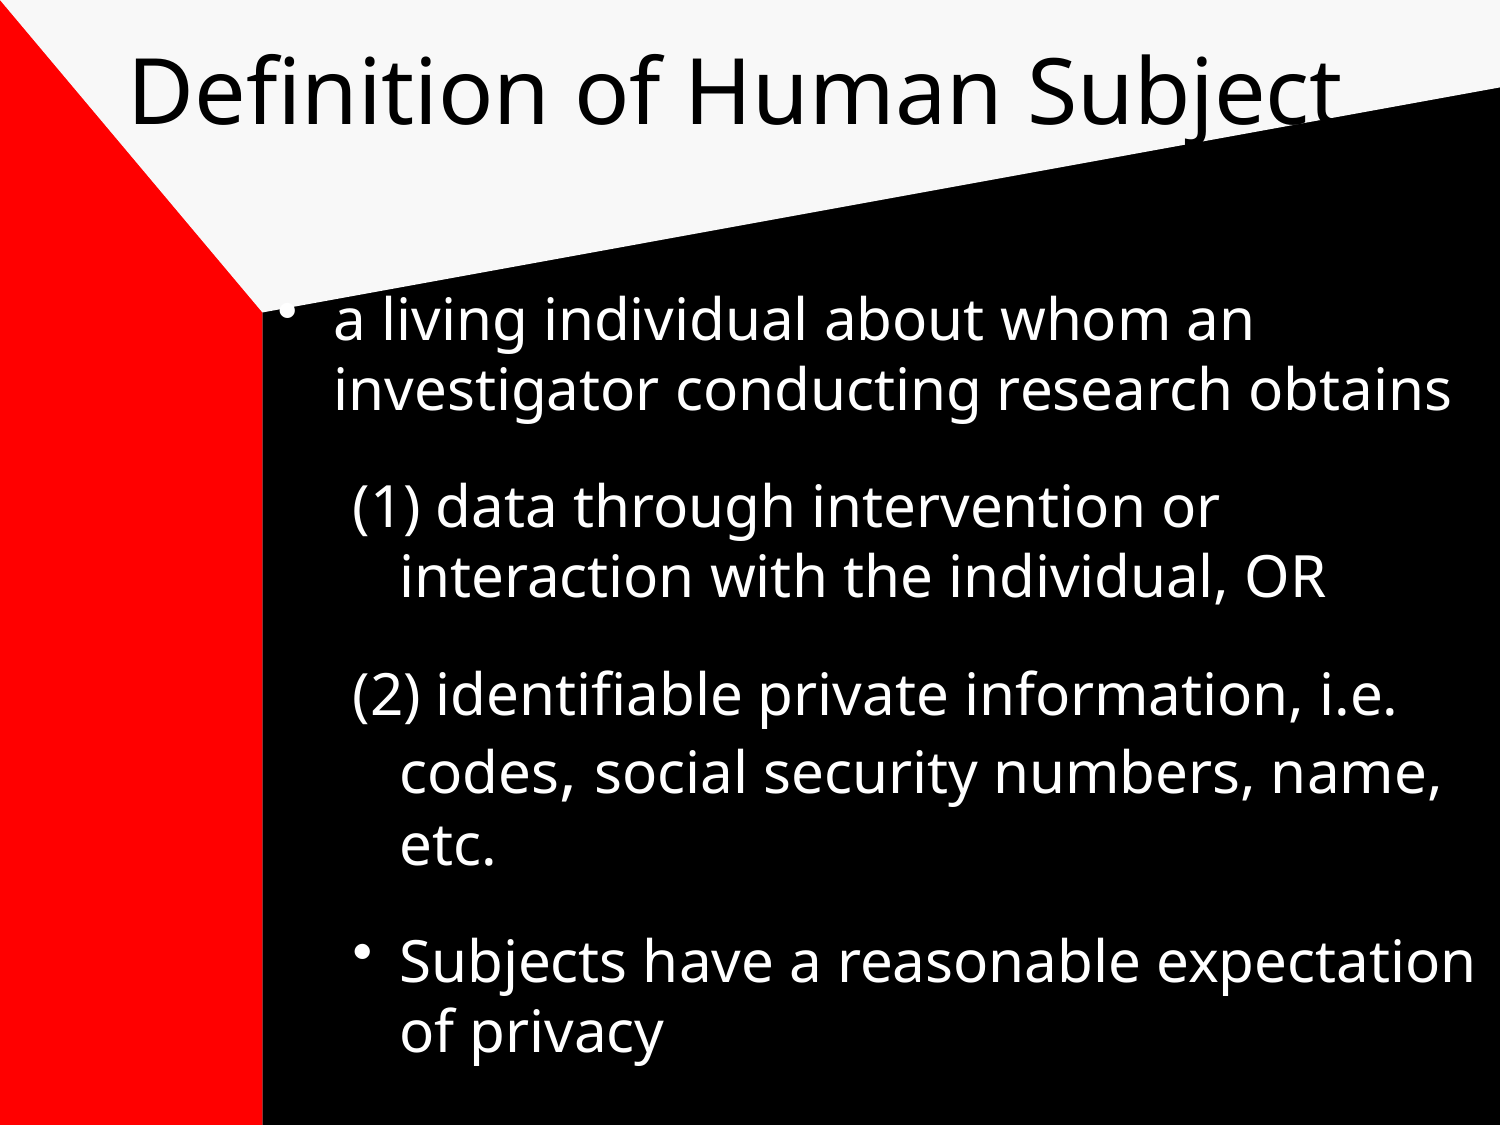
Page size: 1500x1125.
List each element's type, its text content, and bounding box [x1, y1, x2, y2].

title Definition of Human Subject [112, 24, 1388, 213]
list a living individual about whom an investigator conducting research obtains (1) data through intervention or interaction with the individual, OR (2) identifiable private information, i.e. codes, social security numbers, name, etc. Subjects have a reasonable expectation of privacy [262, 274, 1500, 1088]
